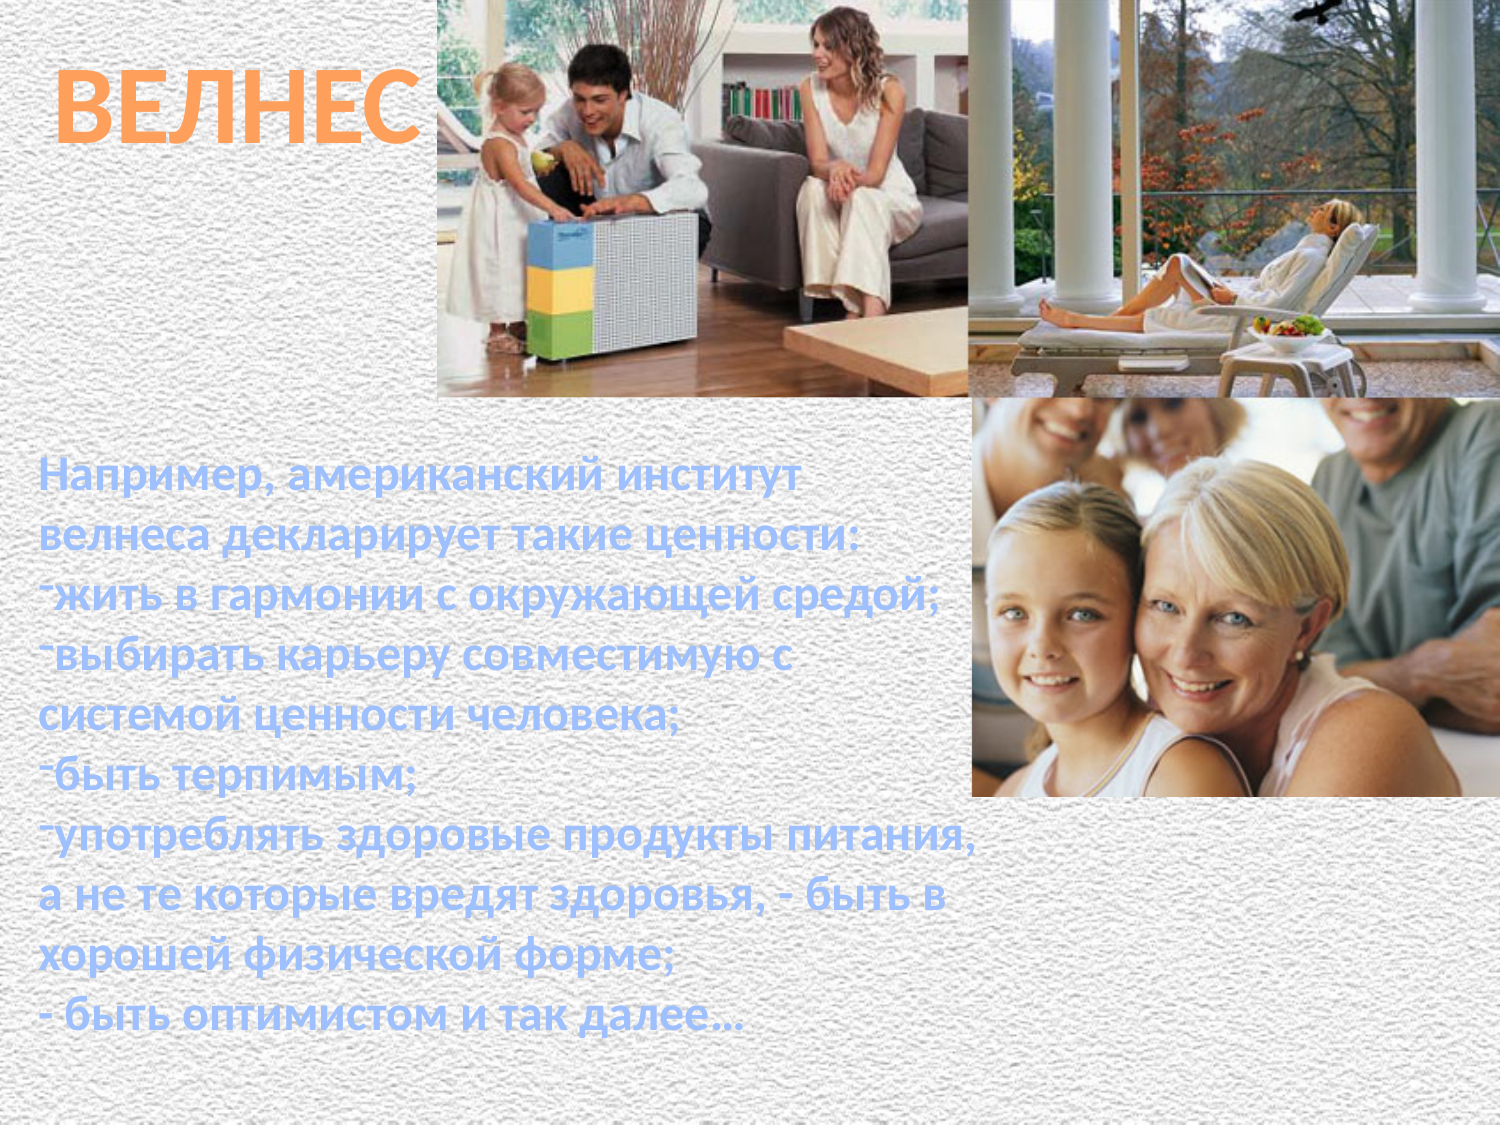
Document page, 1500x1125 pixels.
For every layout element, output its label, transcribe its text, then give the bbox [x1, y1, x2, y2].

text_box Например, американский институт велнеса декларирует такие ценности: жить в гармонии с окружающей средой; выбирать карьеру совместимую с системой ценности человека; быть терпимым; употреблять здоровые продукты питания, а не те которые вредят здоровья, - быть в хорошей физической форме; - быть оптимистом и так далее… [23, 433, 996, 1049]
picture [0, 0, 1500, 1125]
text_box ВЕЛНЕС [37, 23, 432, 174]
